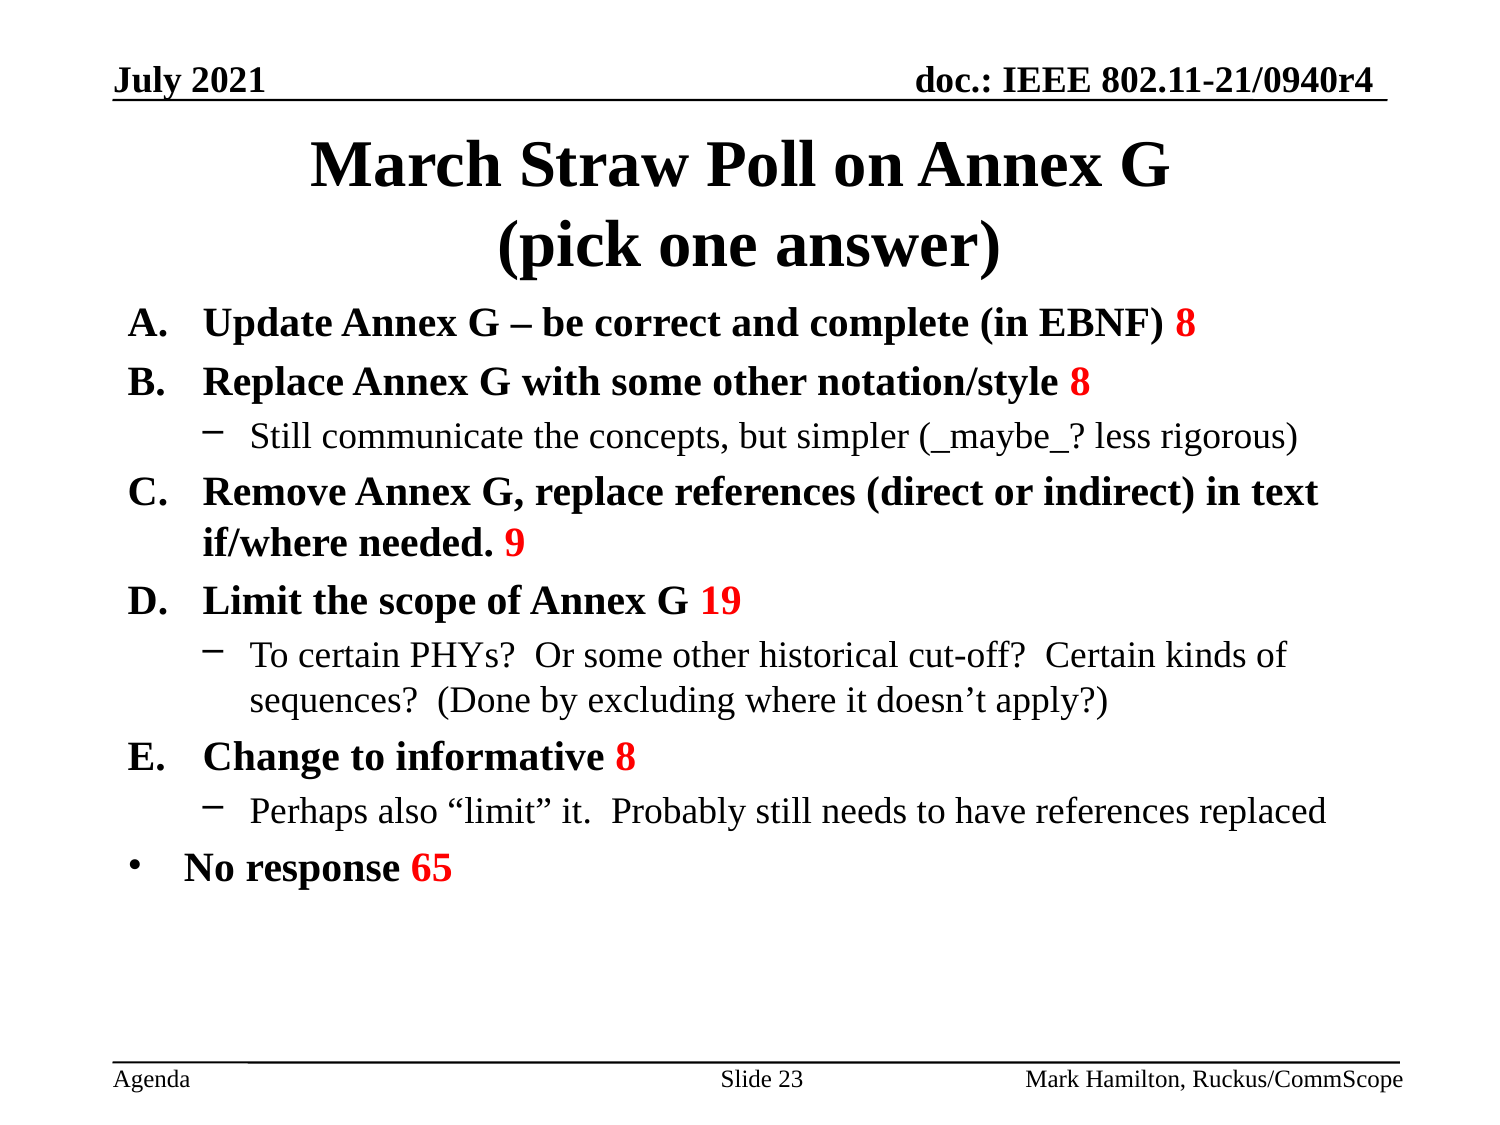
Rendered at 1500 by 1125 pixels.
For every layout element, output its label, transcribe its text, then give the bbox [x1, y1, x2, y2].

title March Straw Poll on Annex G (pick one answer) [112, 112, 1388, 287]
list Update Annex G – be correct and complete (in EBNF) 8 Replace Annex G with some other notation/style 8 Still communicate the concepts, but simpler (_maybe_? less rigorous) Remove Annex G, replace references (direct or indirect) in text if/where needed. 9 Limit the scope of Annex G 19 To certain PHYs? Or some other historical cut-off? Certain kinds of sequences? (Done by excluding where it doesn’t apply?) Change to informative 8 Perhaps also “limit” it. Probably still needs to have references replaced No response 65 [112, 287, 1388, 1000]
